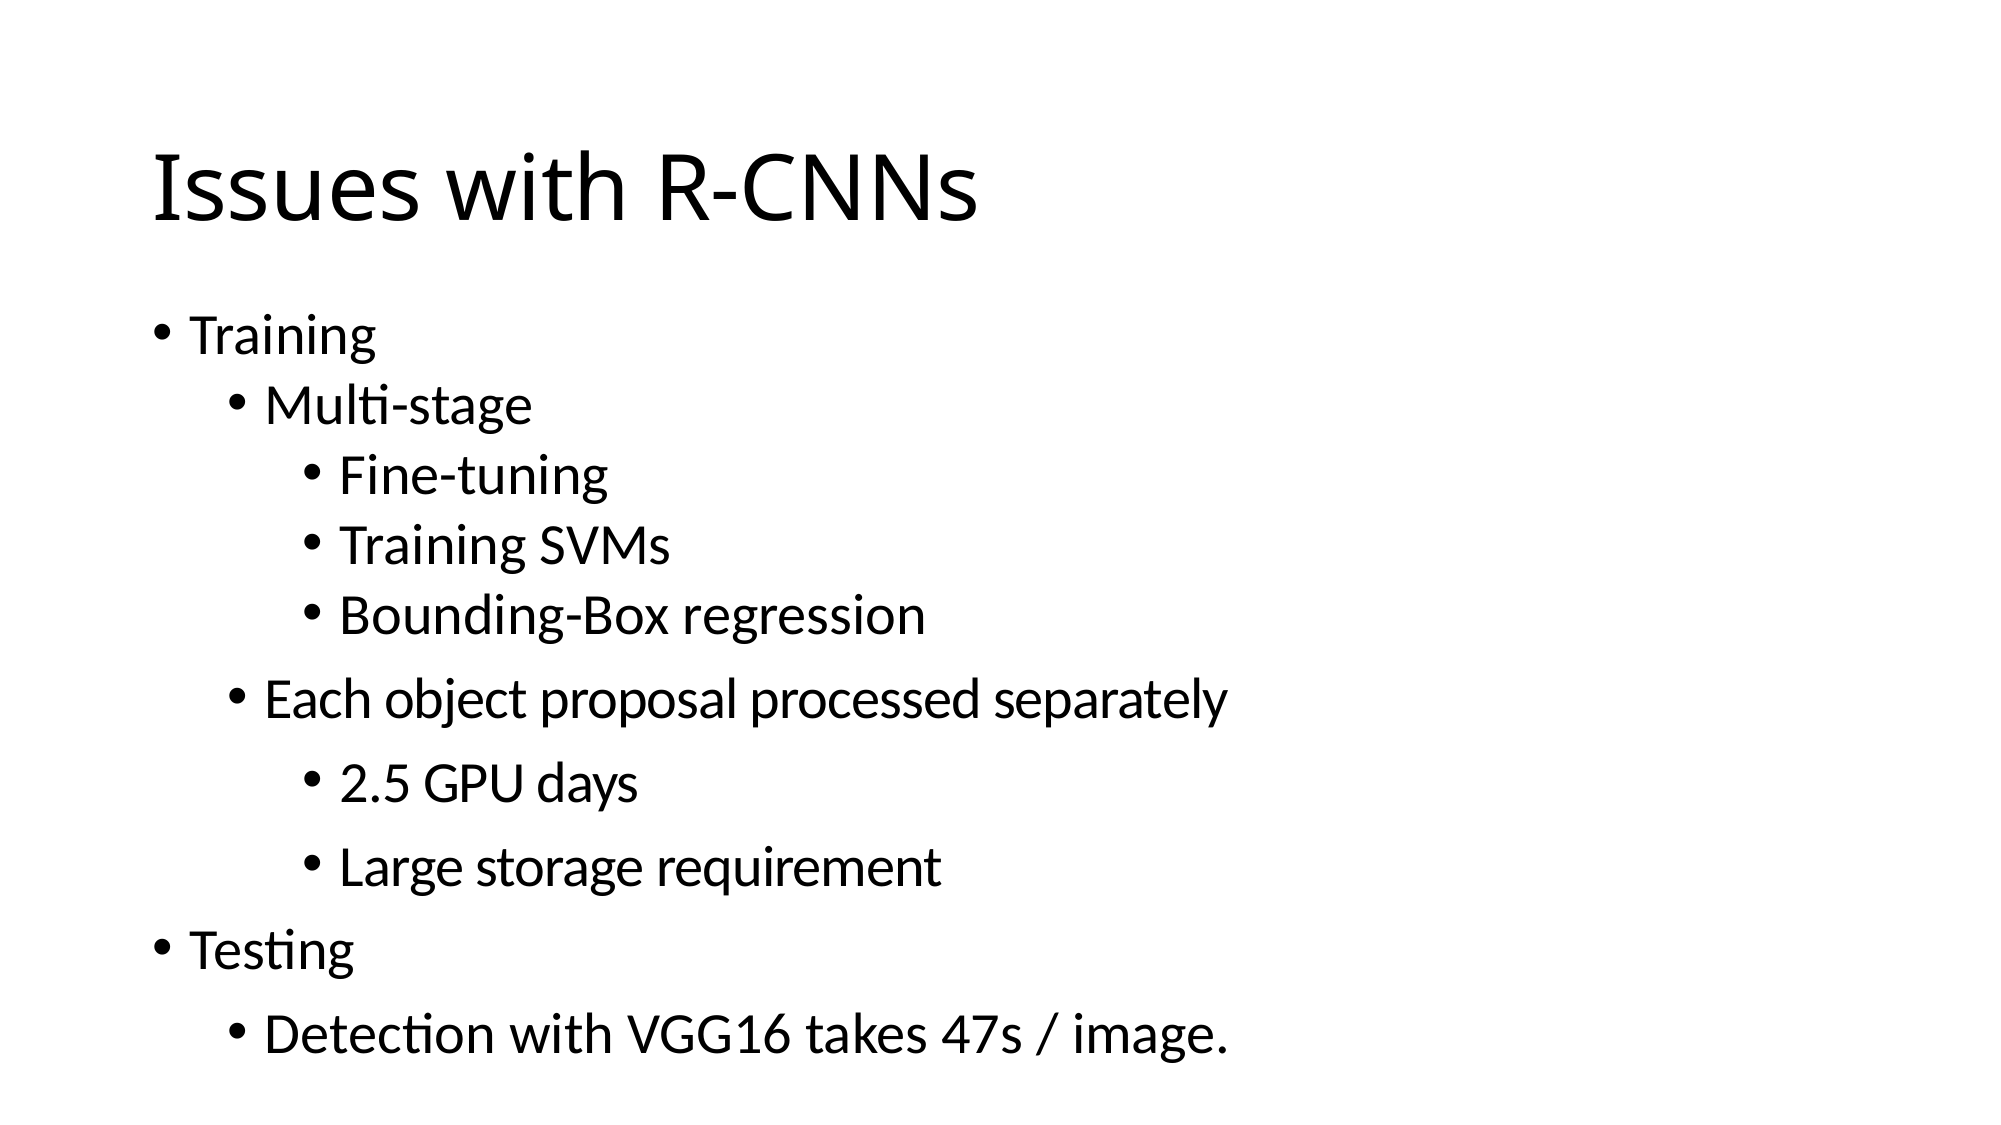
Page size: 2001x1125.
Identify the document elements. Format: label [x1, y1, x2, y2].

text_box [150, 296, 1471, 1066]
title [150, 66, 1850, 271]
